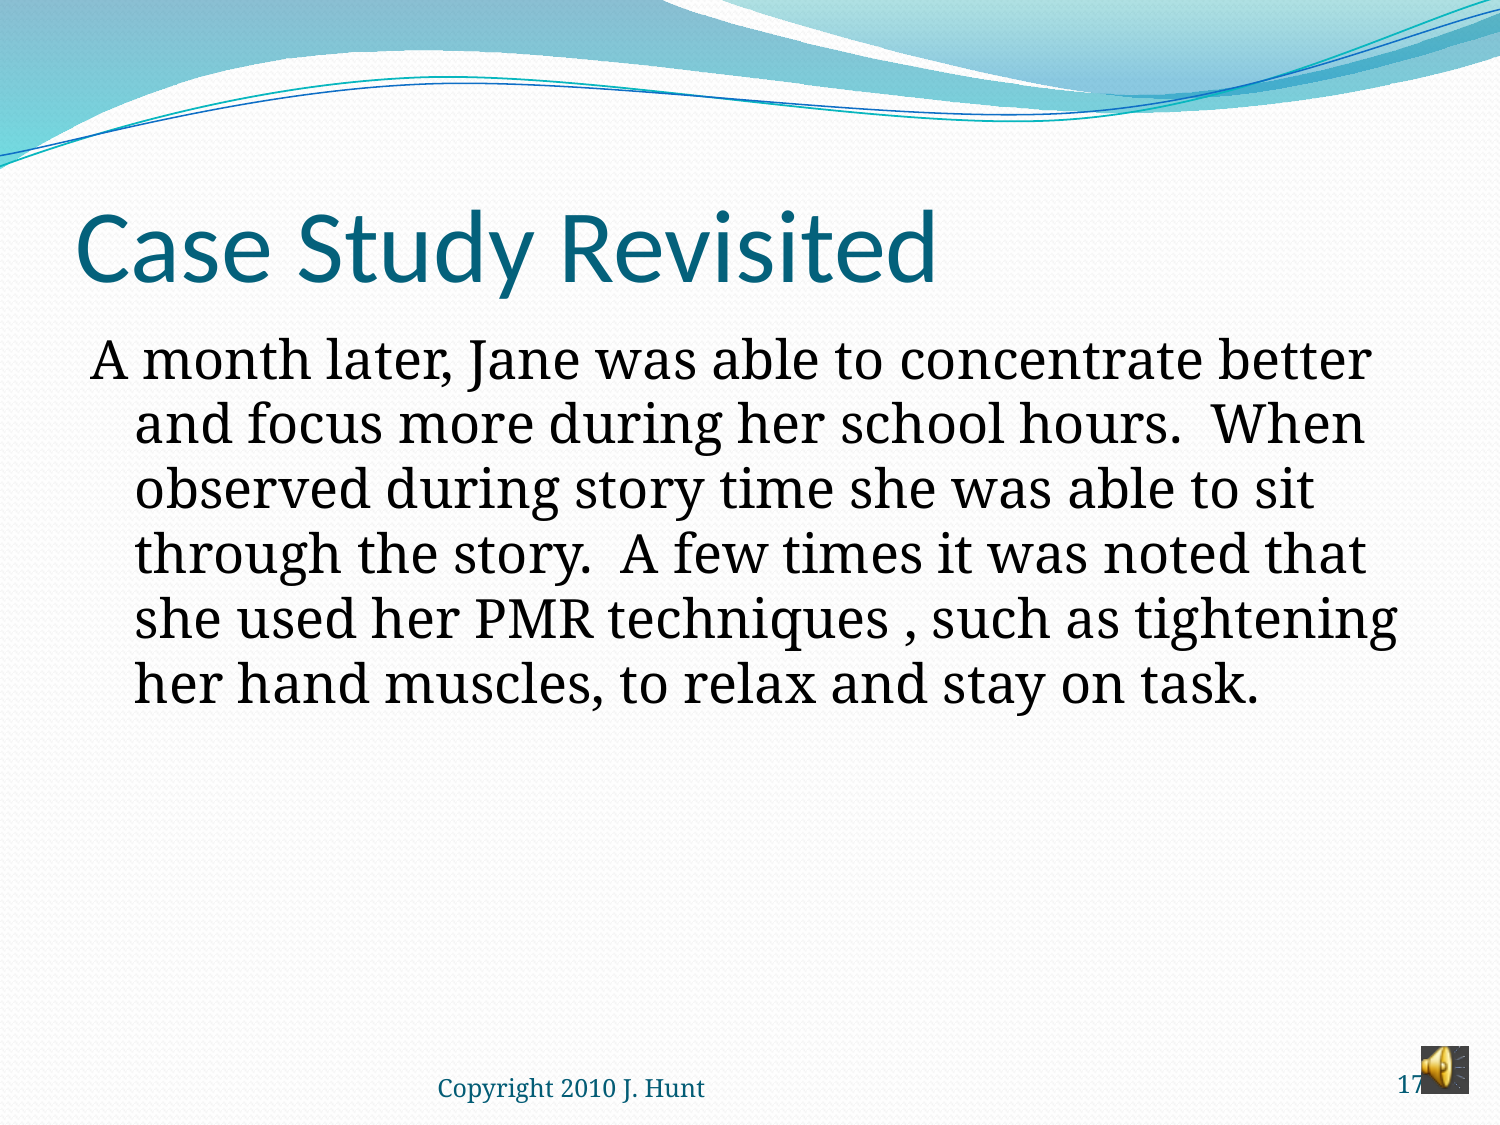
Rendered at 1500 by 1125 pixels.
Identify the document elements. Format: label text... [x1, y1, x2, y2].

list A month later, Jane was able to concentrate better and focus more during her school hours. When observed during story time she was able to sit through the story. A few times it was noted that she used her PMR techniques , such as tightening her hand muscles, to relax and stay on task. [74, 317, 1426, 1038]
picture [1419, 1044, 1471, 1096]
slide_number 17 [1299, 1042, 1425, 1103]
footer Copyright 2010 J. Hunt [437, 1042, 988, 1103]
title Case Study Revisited [74, 115, 1426, 304]
